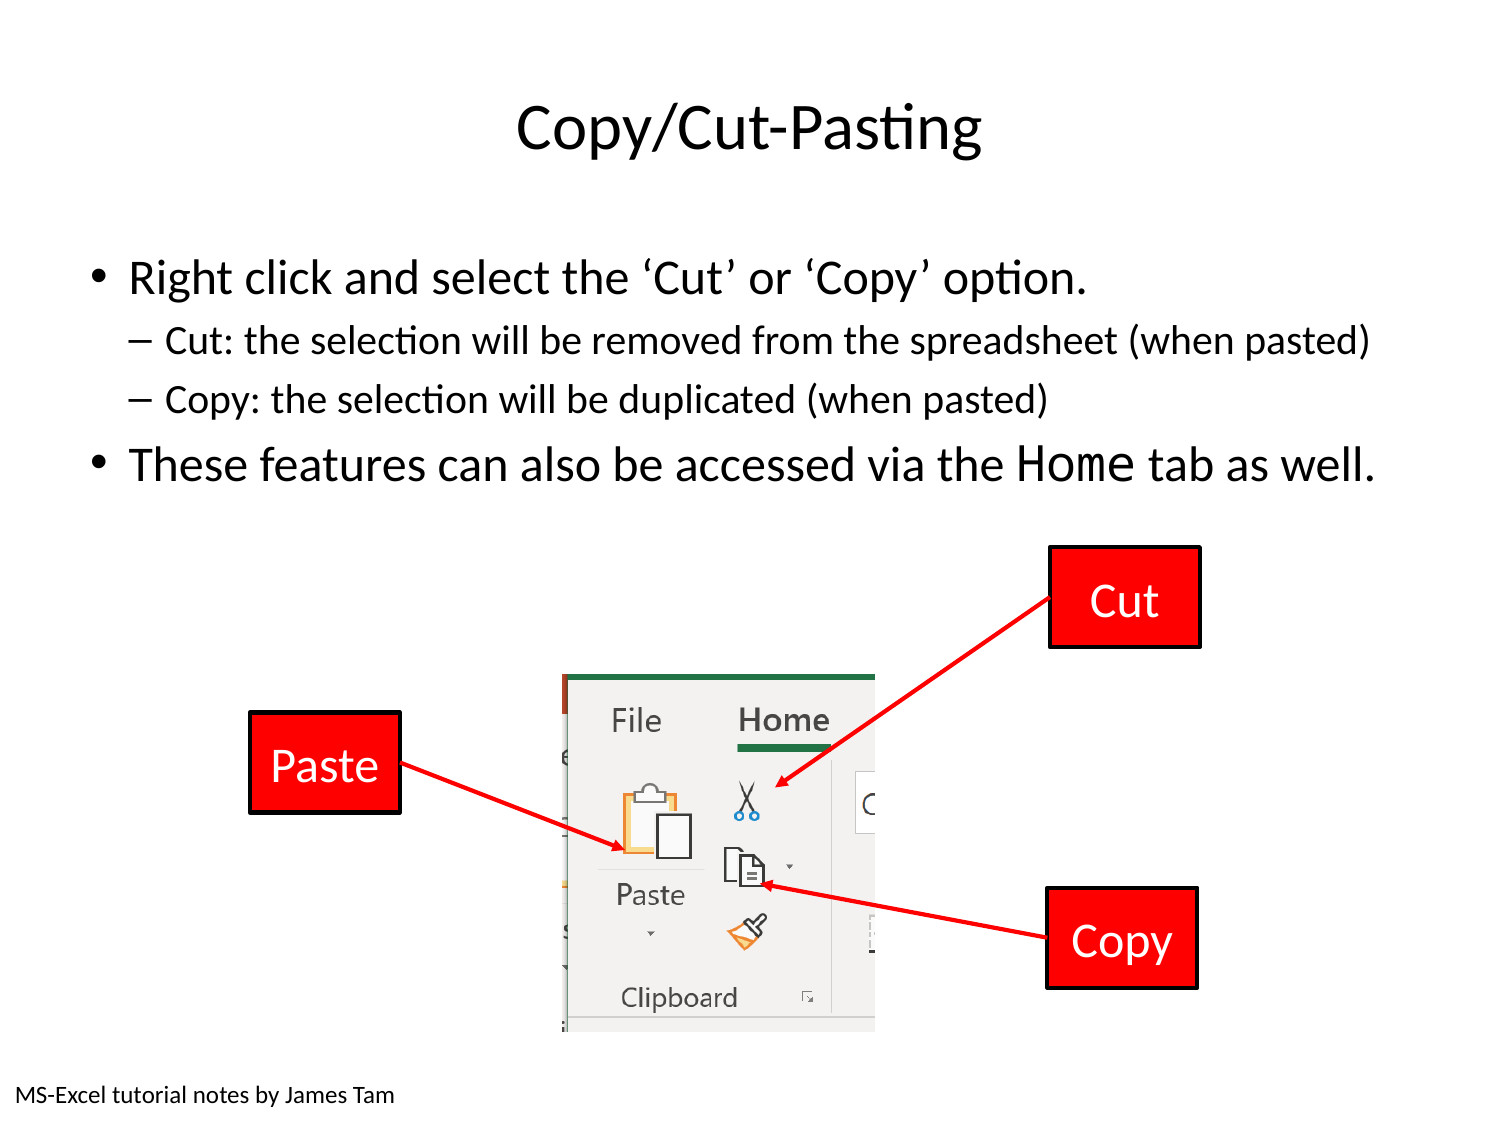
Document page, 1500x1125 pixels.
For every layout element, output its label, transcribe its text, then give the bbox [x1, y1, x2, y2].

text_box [249, 712, 626, 851]
title Copy/Cut-Pasting [75, 45, 1425, 200]
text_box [774, 546, 1201, 788]
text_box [759, 883, 1198, 989]
list Right click and select the ‘Cut’ or ‘Copy’ option. Cut: the selection will be removed from the spreadsheet (when pasted) Copy: the selection will be duplicated (when pasted) These features can also be accessed via the Home tab as well. [75, 237, 1425, 1063]
picture [562, 674, 876, 1032]
